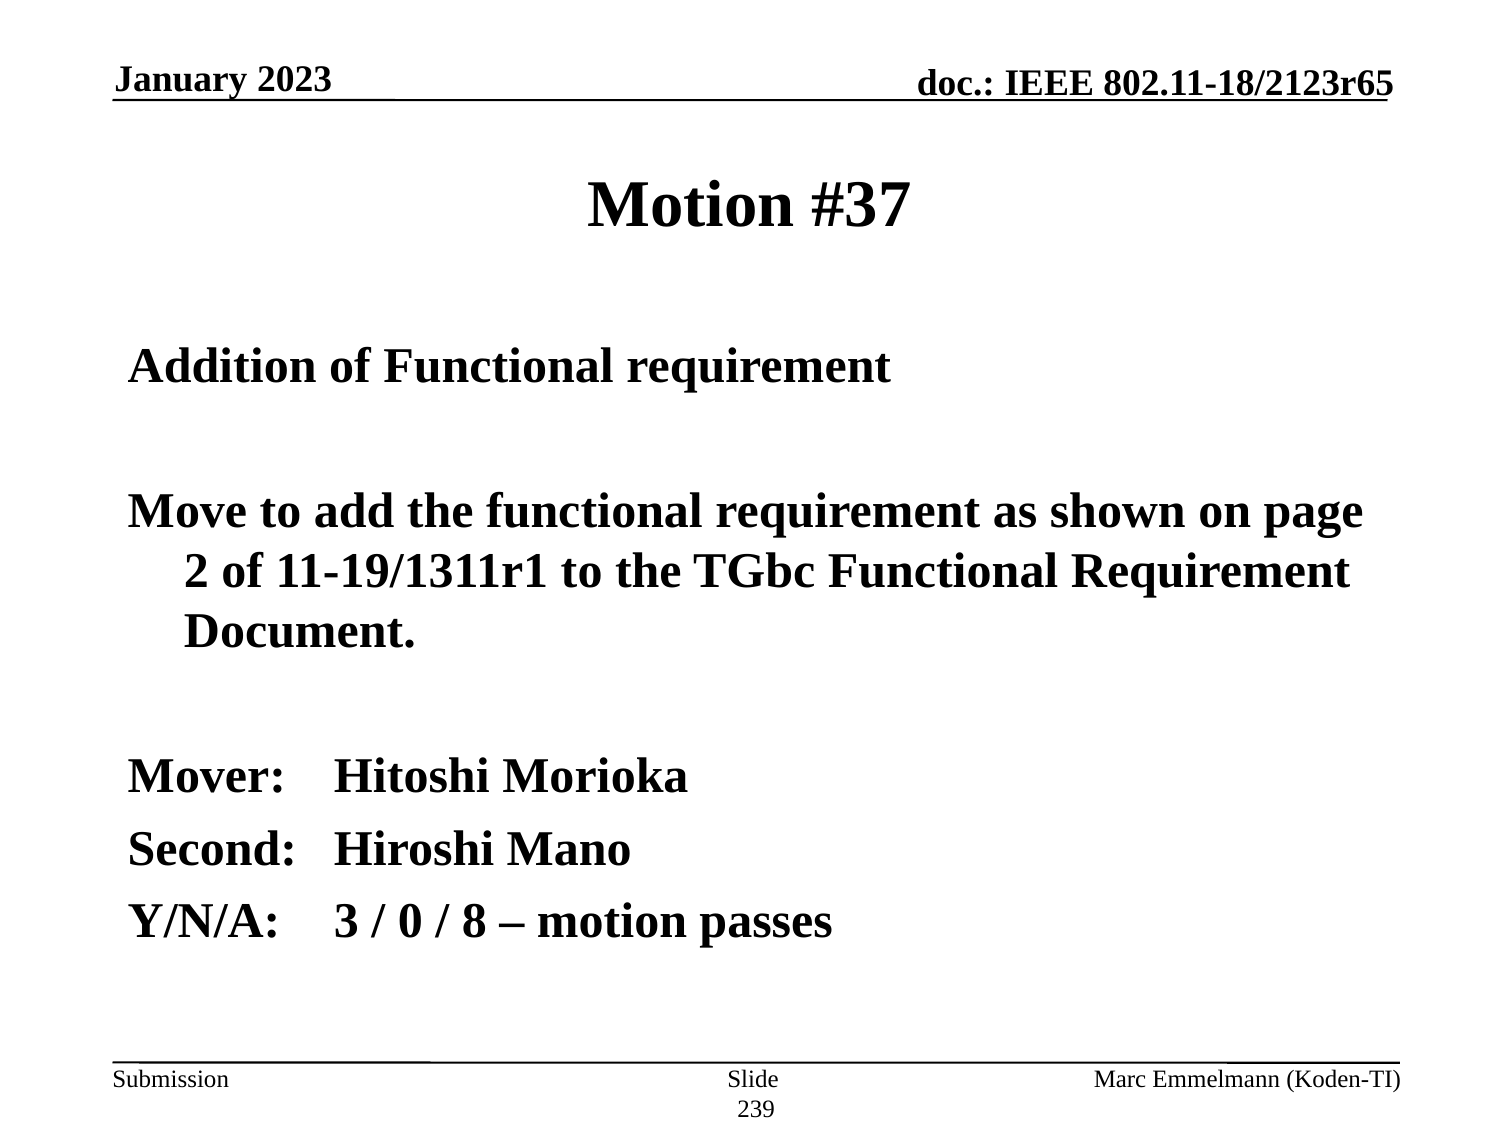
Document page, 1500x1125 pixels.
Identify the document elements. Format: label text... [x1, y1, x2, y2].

footer Marc Emmelmann (Koden-TI) [878, 1061, 1402, 1093]
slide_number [114, 54, 423, 100]
slide_number Slide 239 [712, 1061, 800, 1123]
list Addition of Functional requirement Move to add the functional requirement as shown on page 2 of 11-19/1311r1 to the TGbc Functional Requirement Document. Mover: Hitoshi Morioka Second: Hiroshi Mano Y/N/A: 3 / 0 / 8 – motion passes [112, 324, 1388, 1000]
title Motion #37 [112, 112, 1388, 288]
